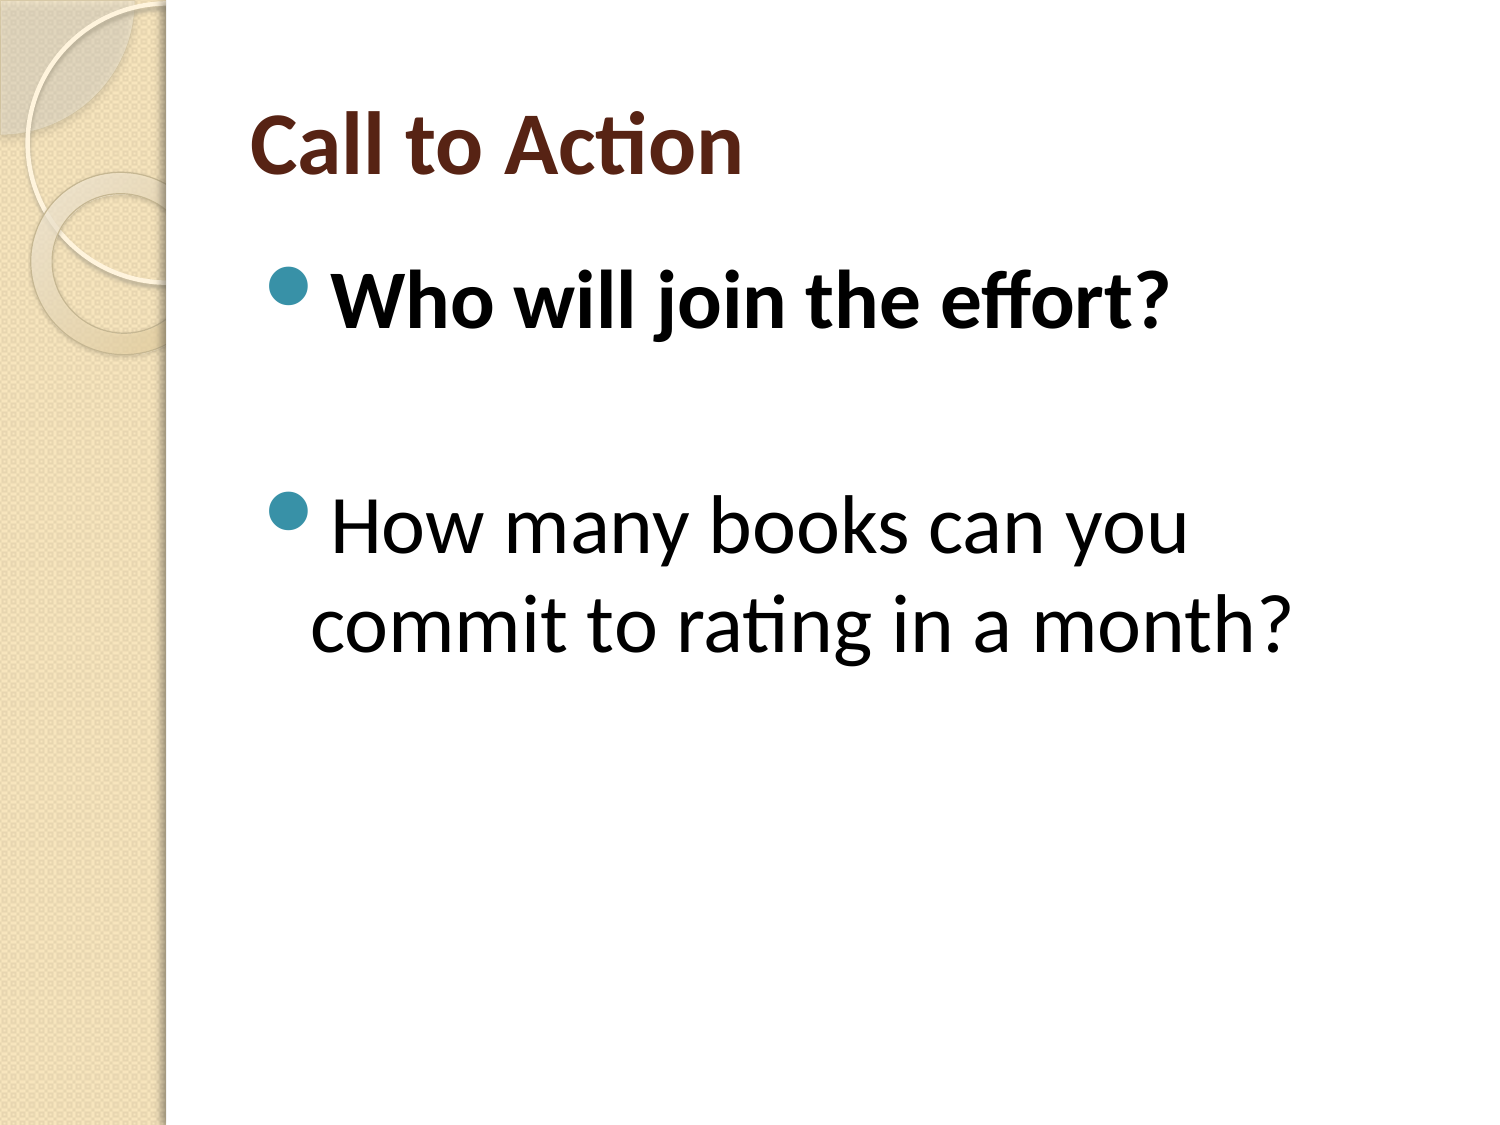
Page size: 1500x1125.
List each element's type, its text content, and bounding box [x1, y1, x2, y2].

title Call to Action [235, 45, 1466, 233]
list Who will join the effort? How many books can you commit to rating in a month? [235, 237, 1466, 1025]
